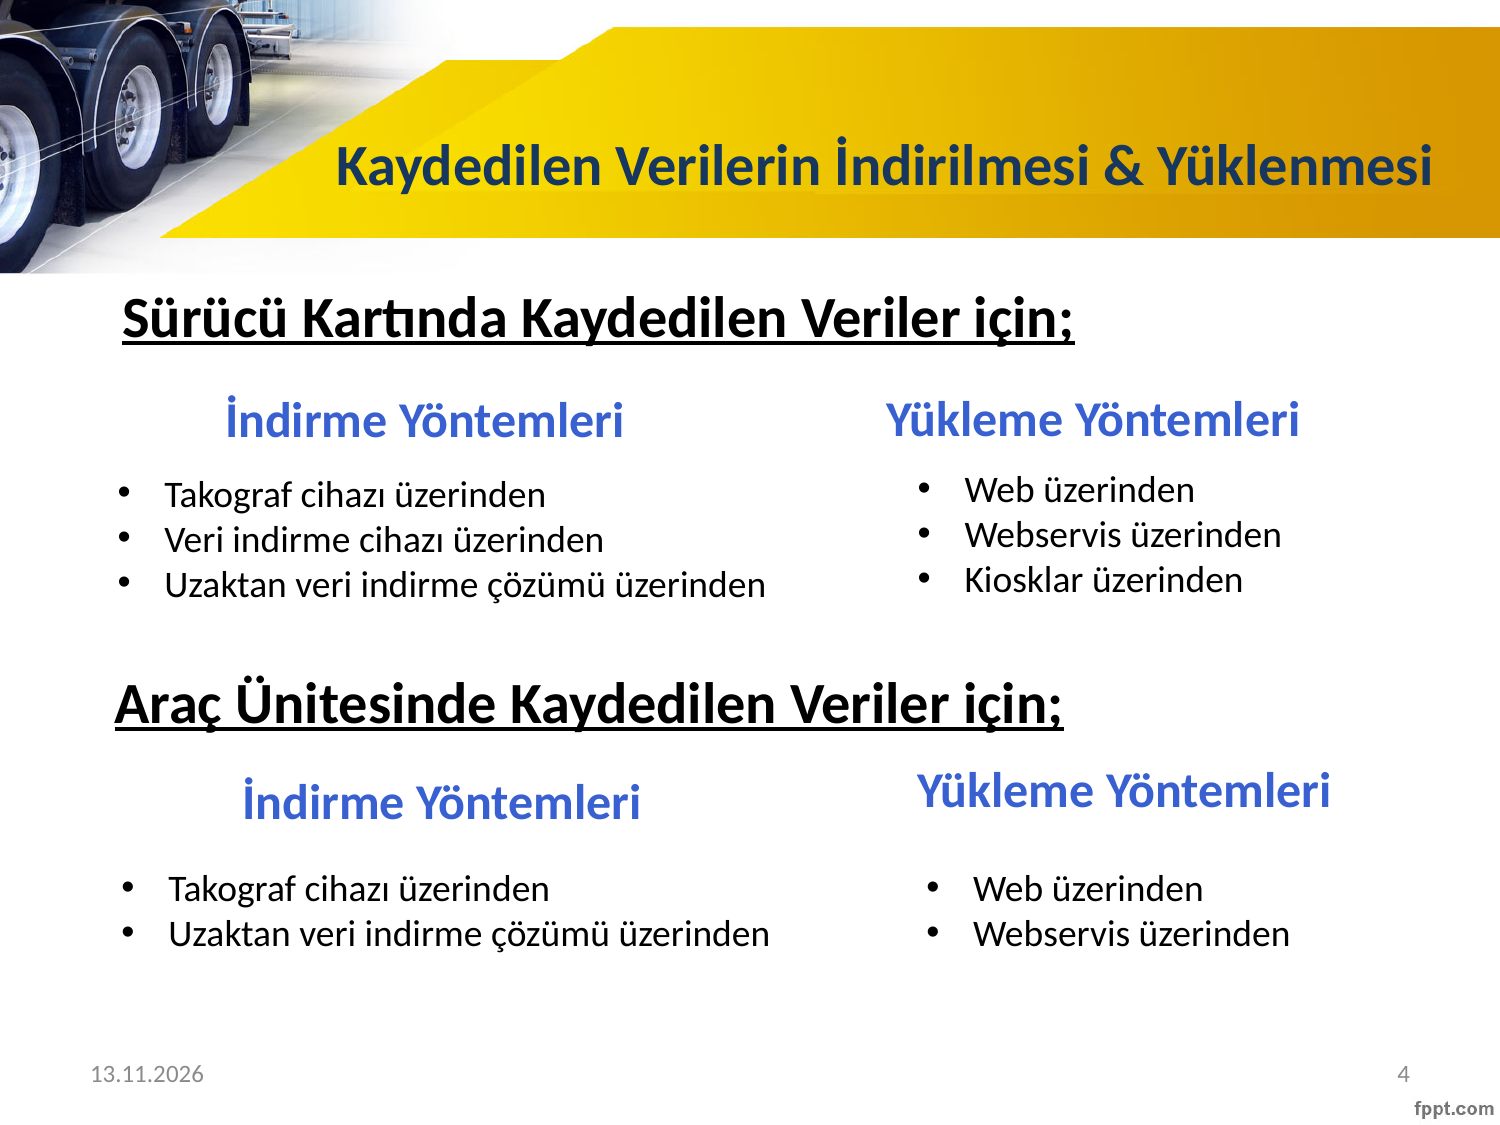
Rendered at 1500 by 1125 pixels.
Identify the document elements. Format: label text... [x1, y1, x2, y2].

text_box Araç Ünitesinde Kaydedilen Veriler için; [99, 657, 1079, 743]
list Yükleme Yöntemleri [761, 348, 1425, 454]
text_box Takograf cihazı üzerinden Uzaktan veri indirme çözümü üzerinden [106, 856, 787, 1007]
text_box Web üzerinden Webservis üzerinden [911, 885, 1307, 1007]
title Kaydedilen Verilerin İndirilmesi & Yüklenmesi [98, 111, 1449, 212]
text_box Yükleme Yöntemleri [902, 749, 1347, 885]
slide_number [75, 1042, 425, 1103]
text_box İndirme Yöntemleri [227, 761, 658, 882]
text_box Sürücü Kartında Kaydedilen Veriler için; [107, 271, 1090, 357]
slide_number 4 [1074, 1042, 1425, 1103]
picture [0, 0, 1500, 1125]
list İndirme Yöntemleri [93, 350, 757, 456]
text_box Web üzerinden Webservis üzerinden Kiosklar üzerinden [902, 457, 1298, 608]
text_box Takograf cihazı üzerinden Veri indirme cihazı üzerinden Uzaktan veri indirme çözümü üzerinden [102, 462, 783, 612]
